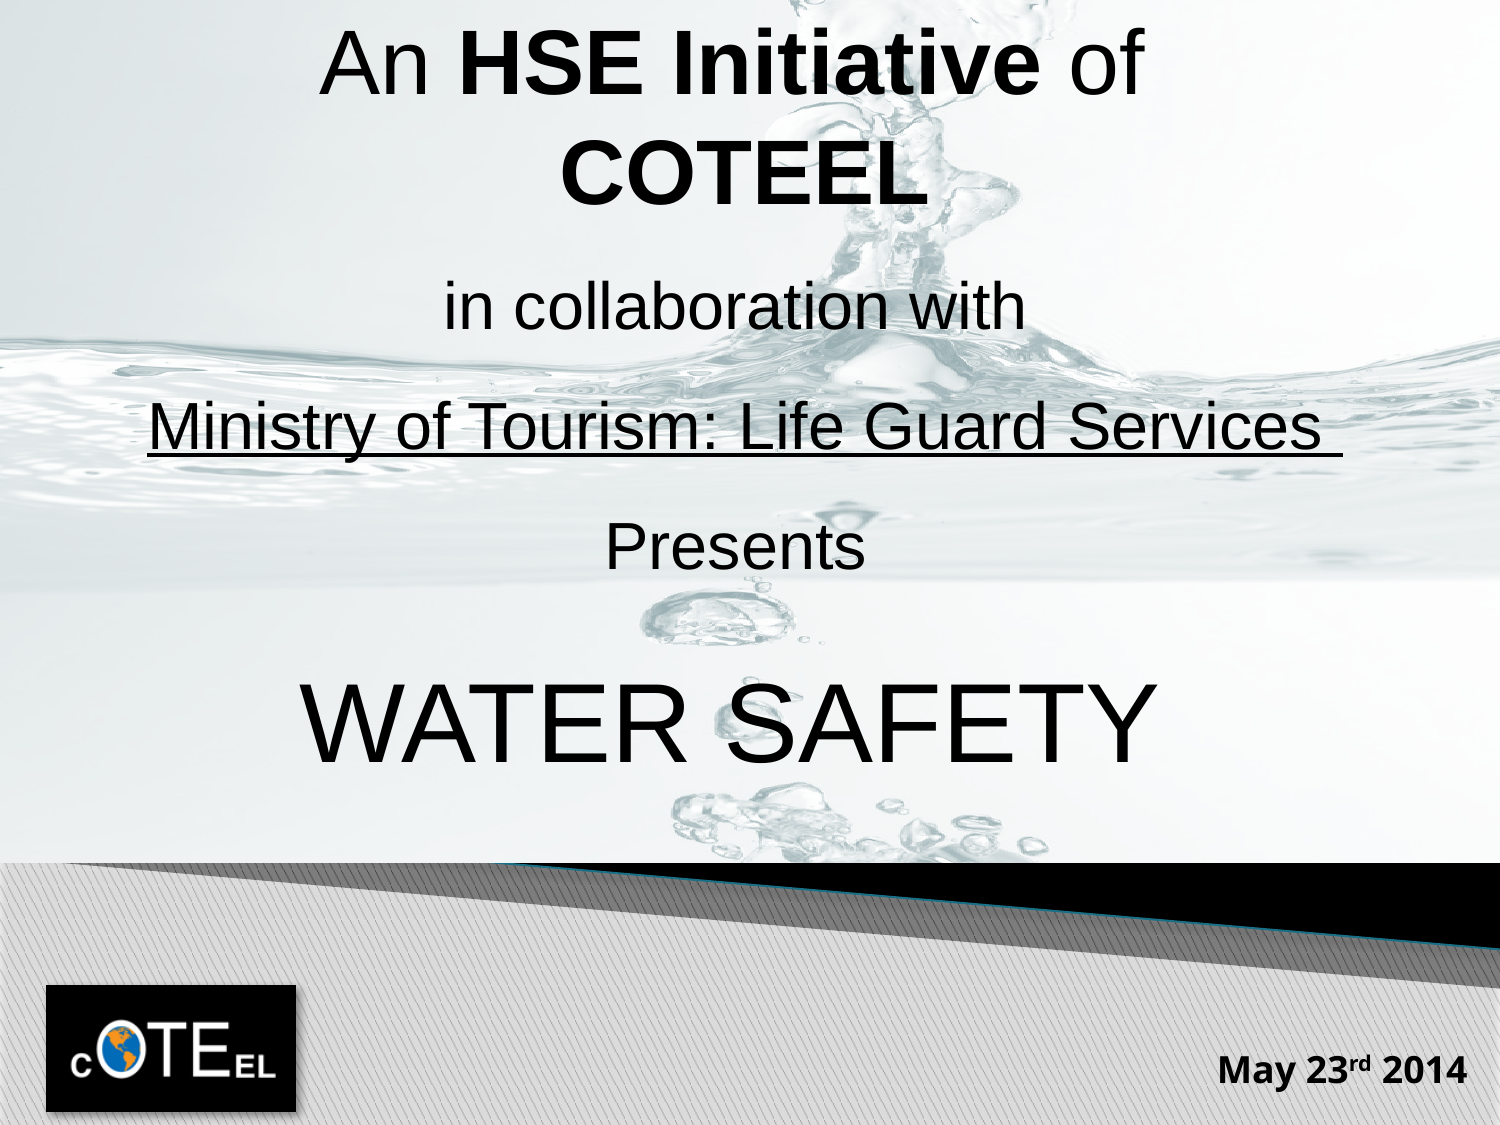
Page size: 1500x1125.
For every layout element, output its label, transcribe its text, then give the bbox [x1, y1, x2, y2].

picture [51, 990, 290, 1107]
picture [0, 0, 1500, 989]
text_box May 23rd 2014 [1151, 1038, 1483, 1098]
